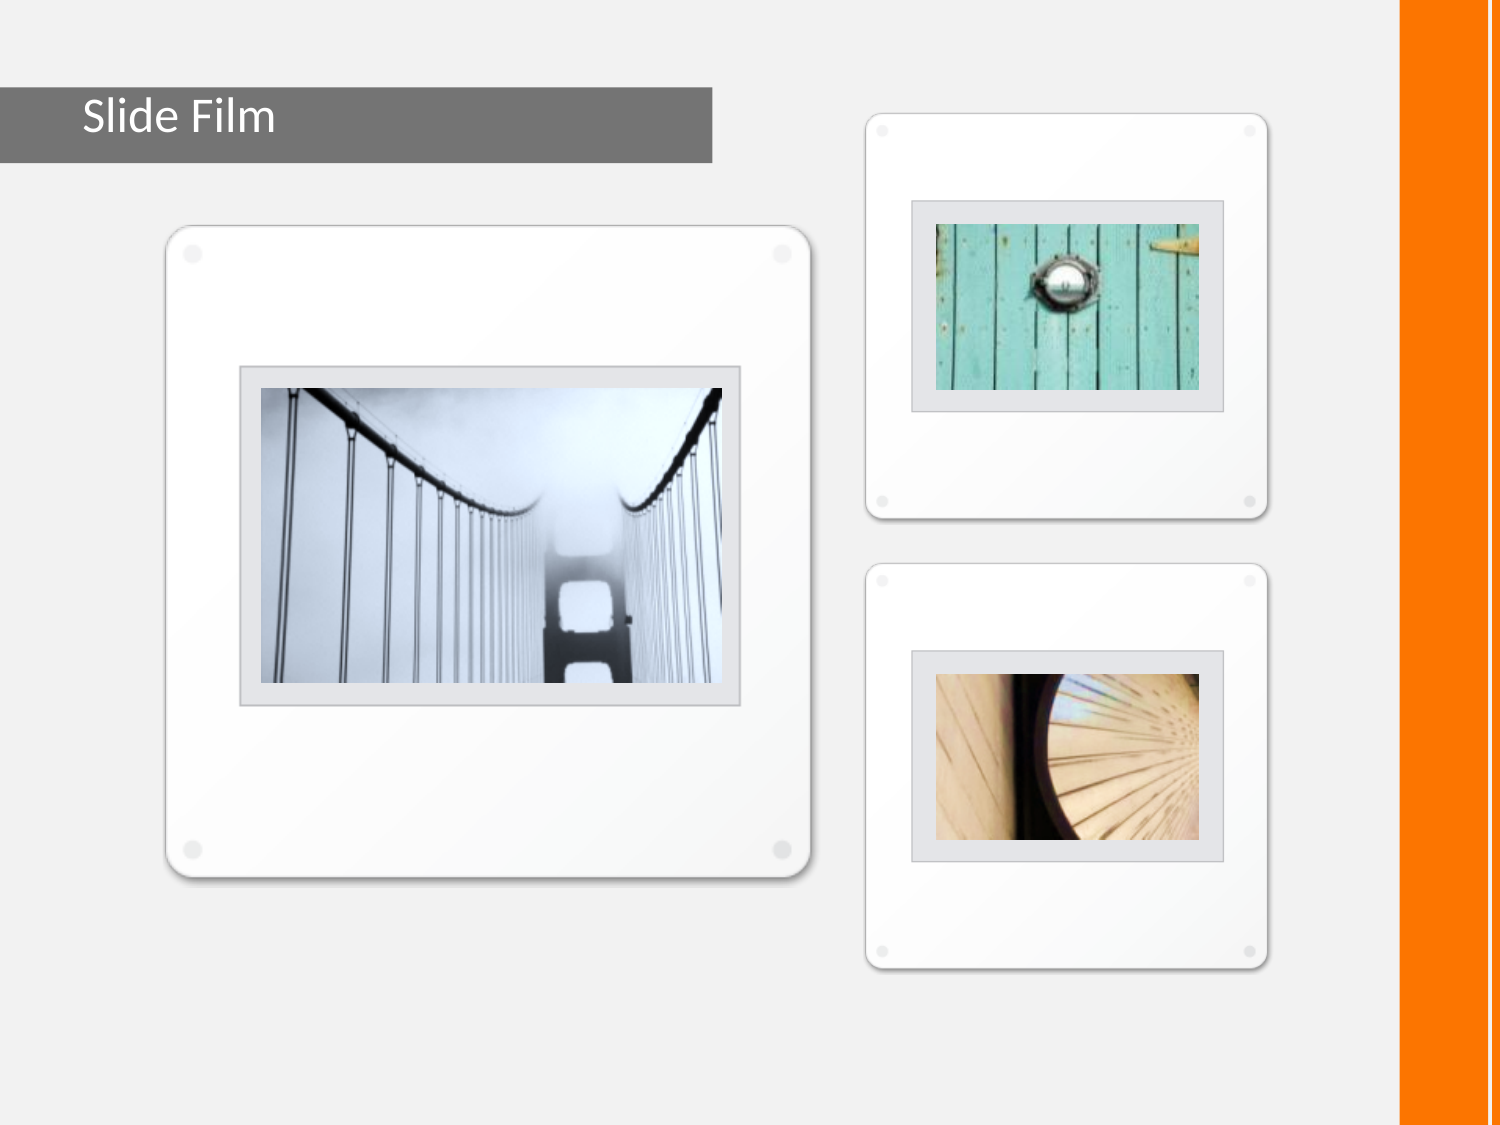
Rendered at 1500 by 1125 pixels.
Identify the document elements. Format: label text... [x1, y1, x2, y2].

text_box Slide Film [0, 87, 713, 164]
picture [162, 224, 823, 888]
picture [863, 562, 1275, 975]
picture [863, 112, 1275, 525]
